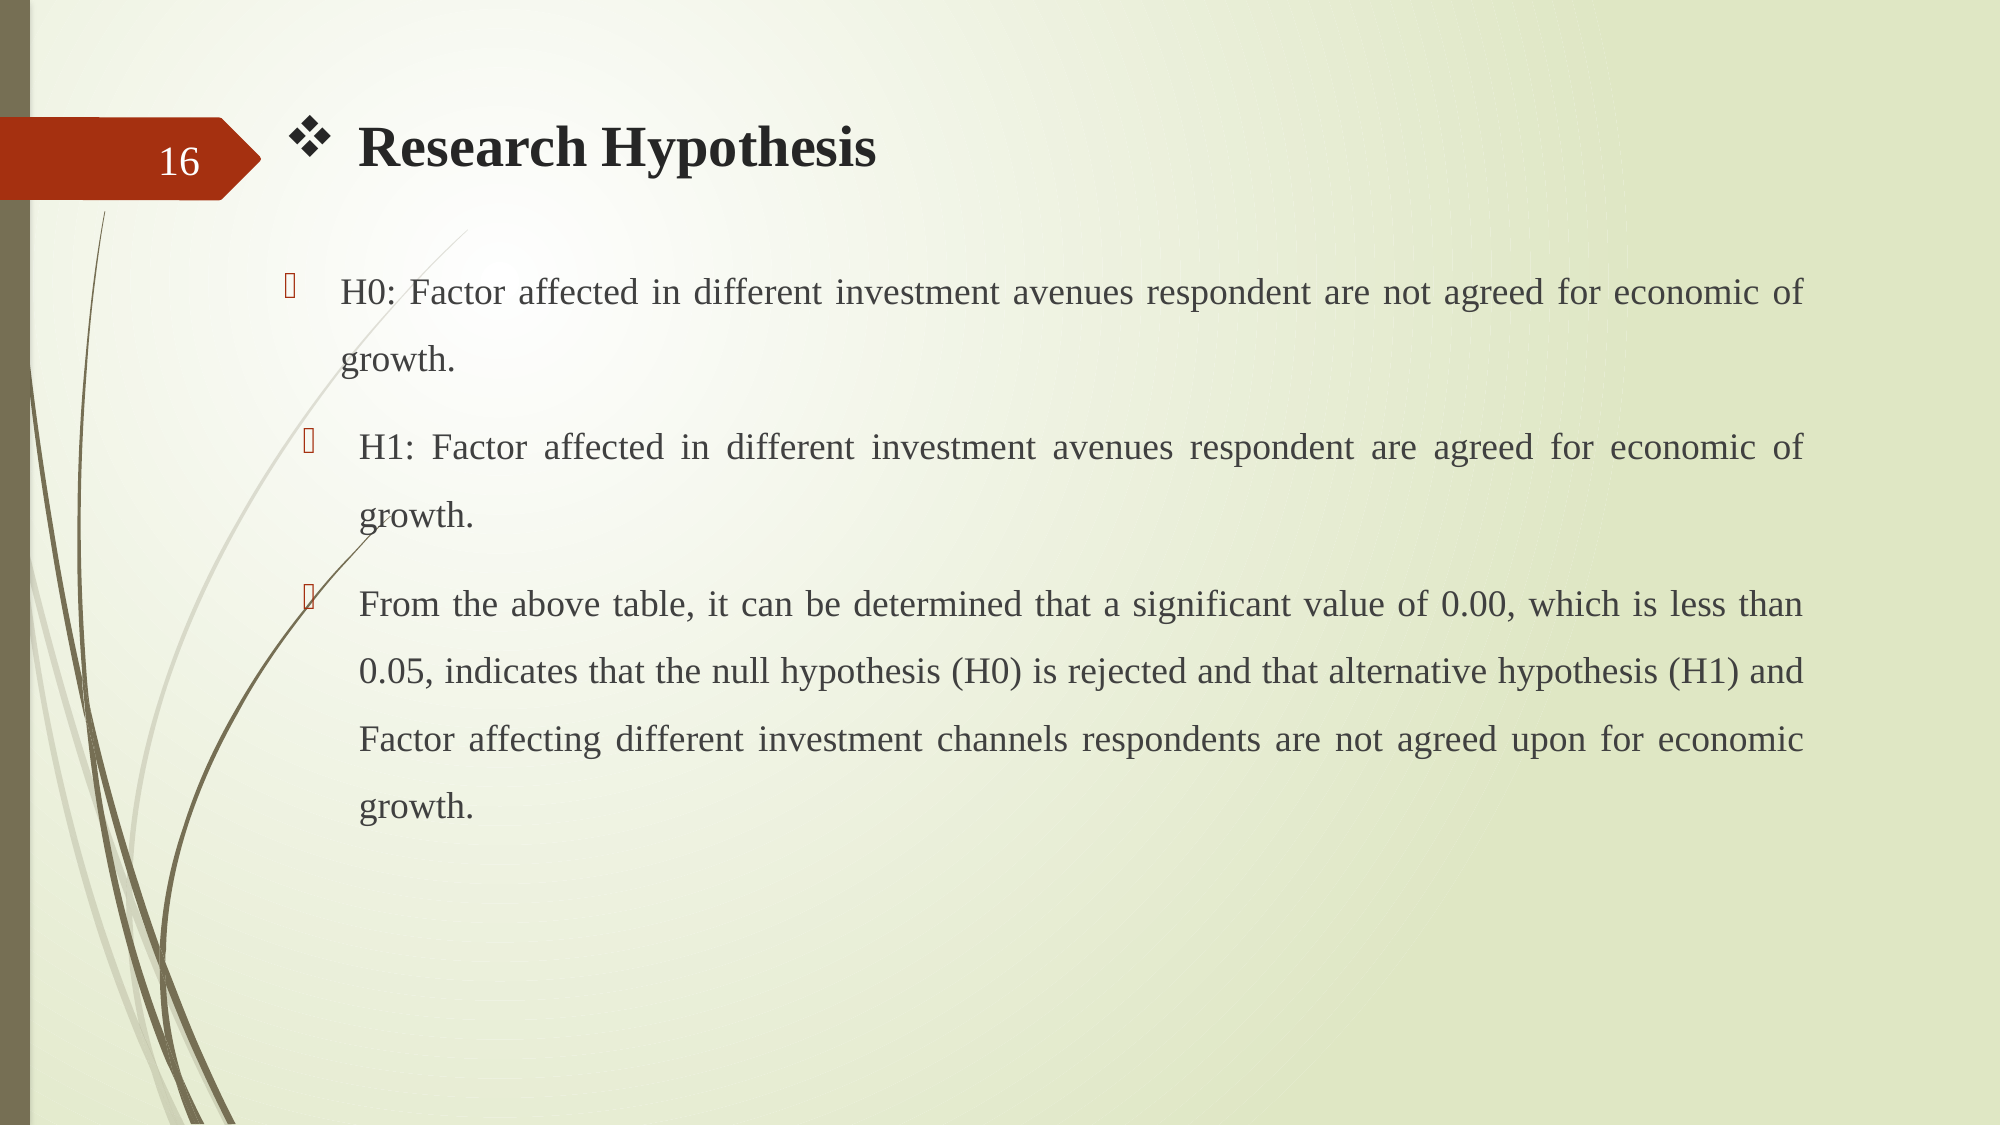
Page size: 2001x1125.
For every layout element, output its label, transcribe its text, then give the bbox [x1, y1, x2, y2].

list H0: Factor affected in different investment avenues respondent are not agreed for economic of growth. H1: Factor affected in different investment avenues respondent are agreed for economic of growth. From the above table, it can be determined that a significant value of 0.00, which is less than 0.05, indicates that the null hypothesis (H0) is rejected and that alternative hypothesis (H1) and Factor affecting different investment channels respondents are not agreed upon for economic growth. [269, 236, 1822, 1054]
title Research Hypothesis [269, 100, 1731, 222]
slide_number 16 [87, 129, 216, 190]
